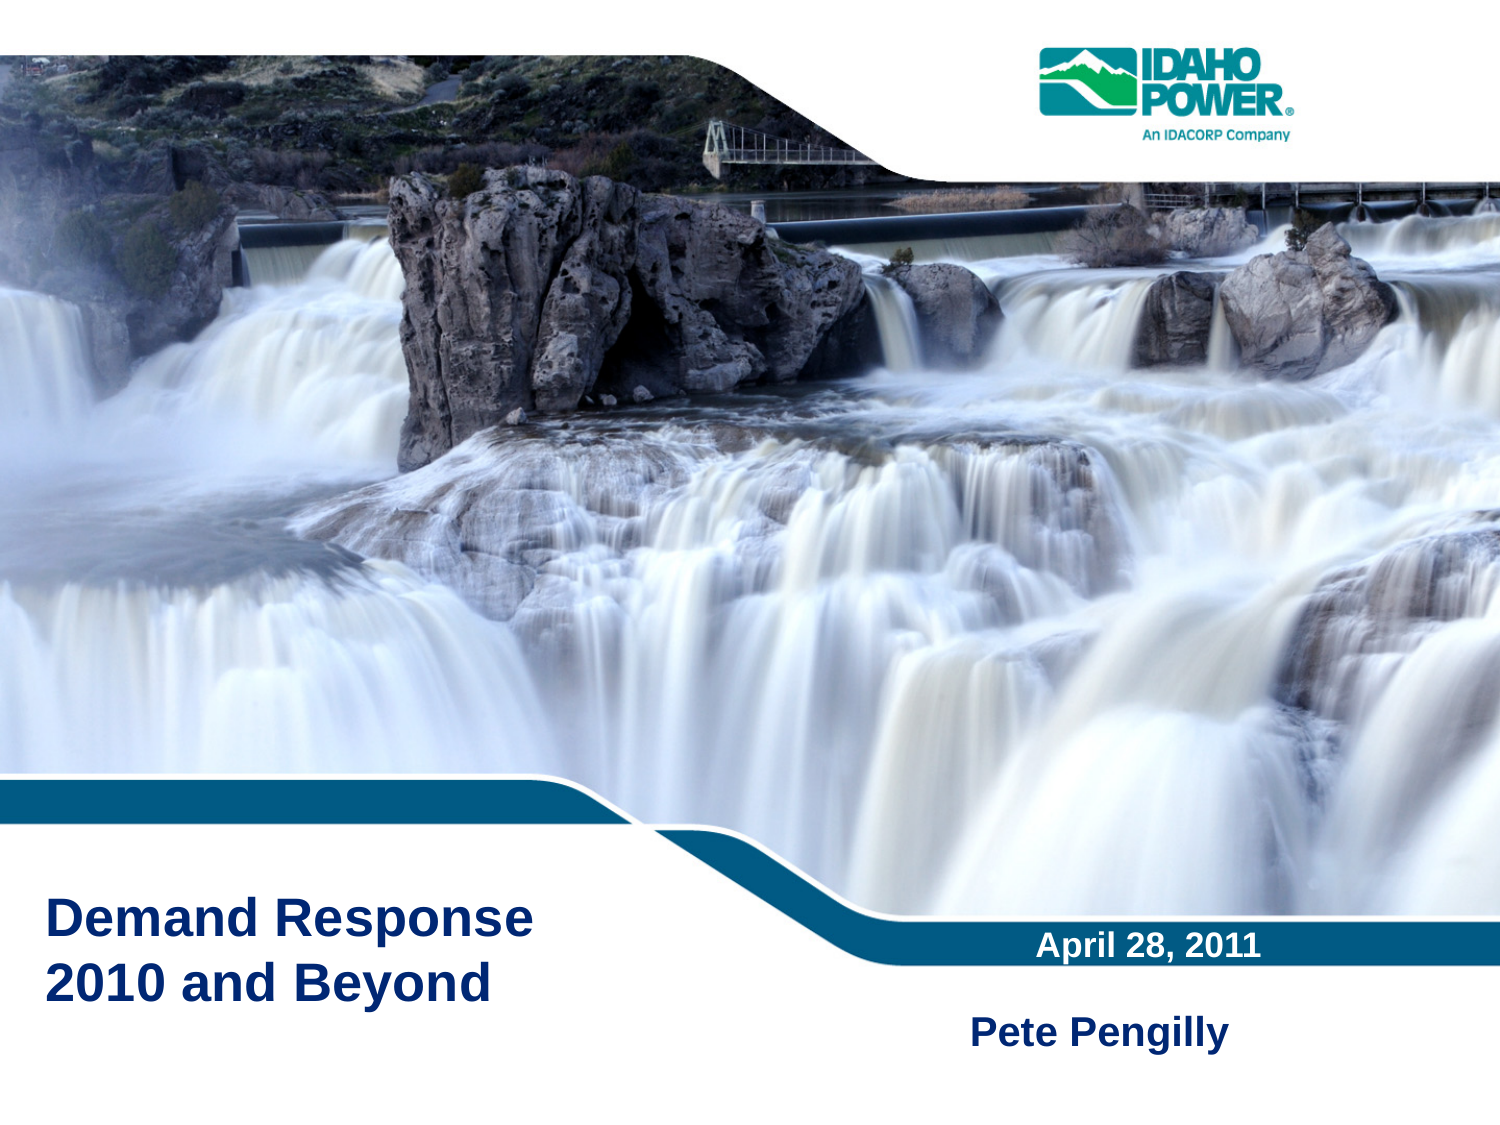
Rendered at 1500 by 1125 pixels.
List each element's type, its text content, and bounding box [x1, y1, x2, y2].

title Demand Response 2010 and Beyond [30, 897, 879, 996]
subtitle April 28, 2011 [1020, 914, 1462, 975]
picture [0, 0, 1500, 1125]
text_box Pete Pengilly [954, 997, 1334, 1063]
